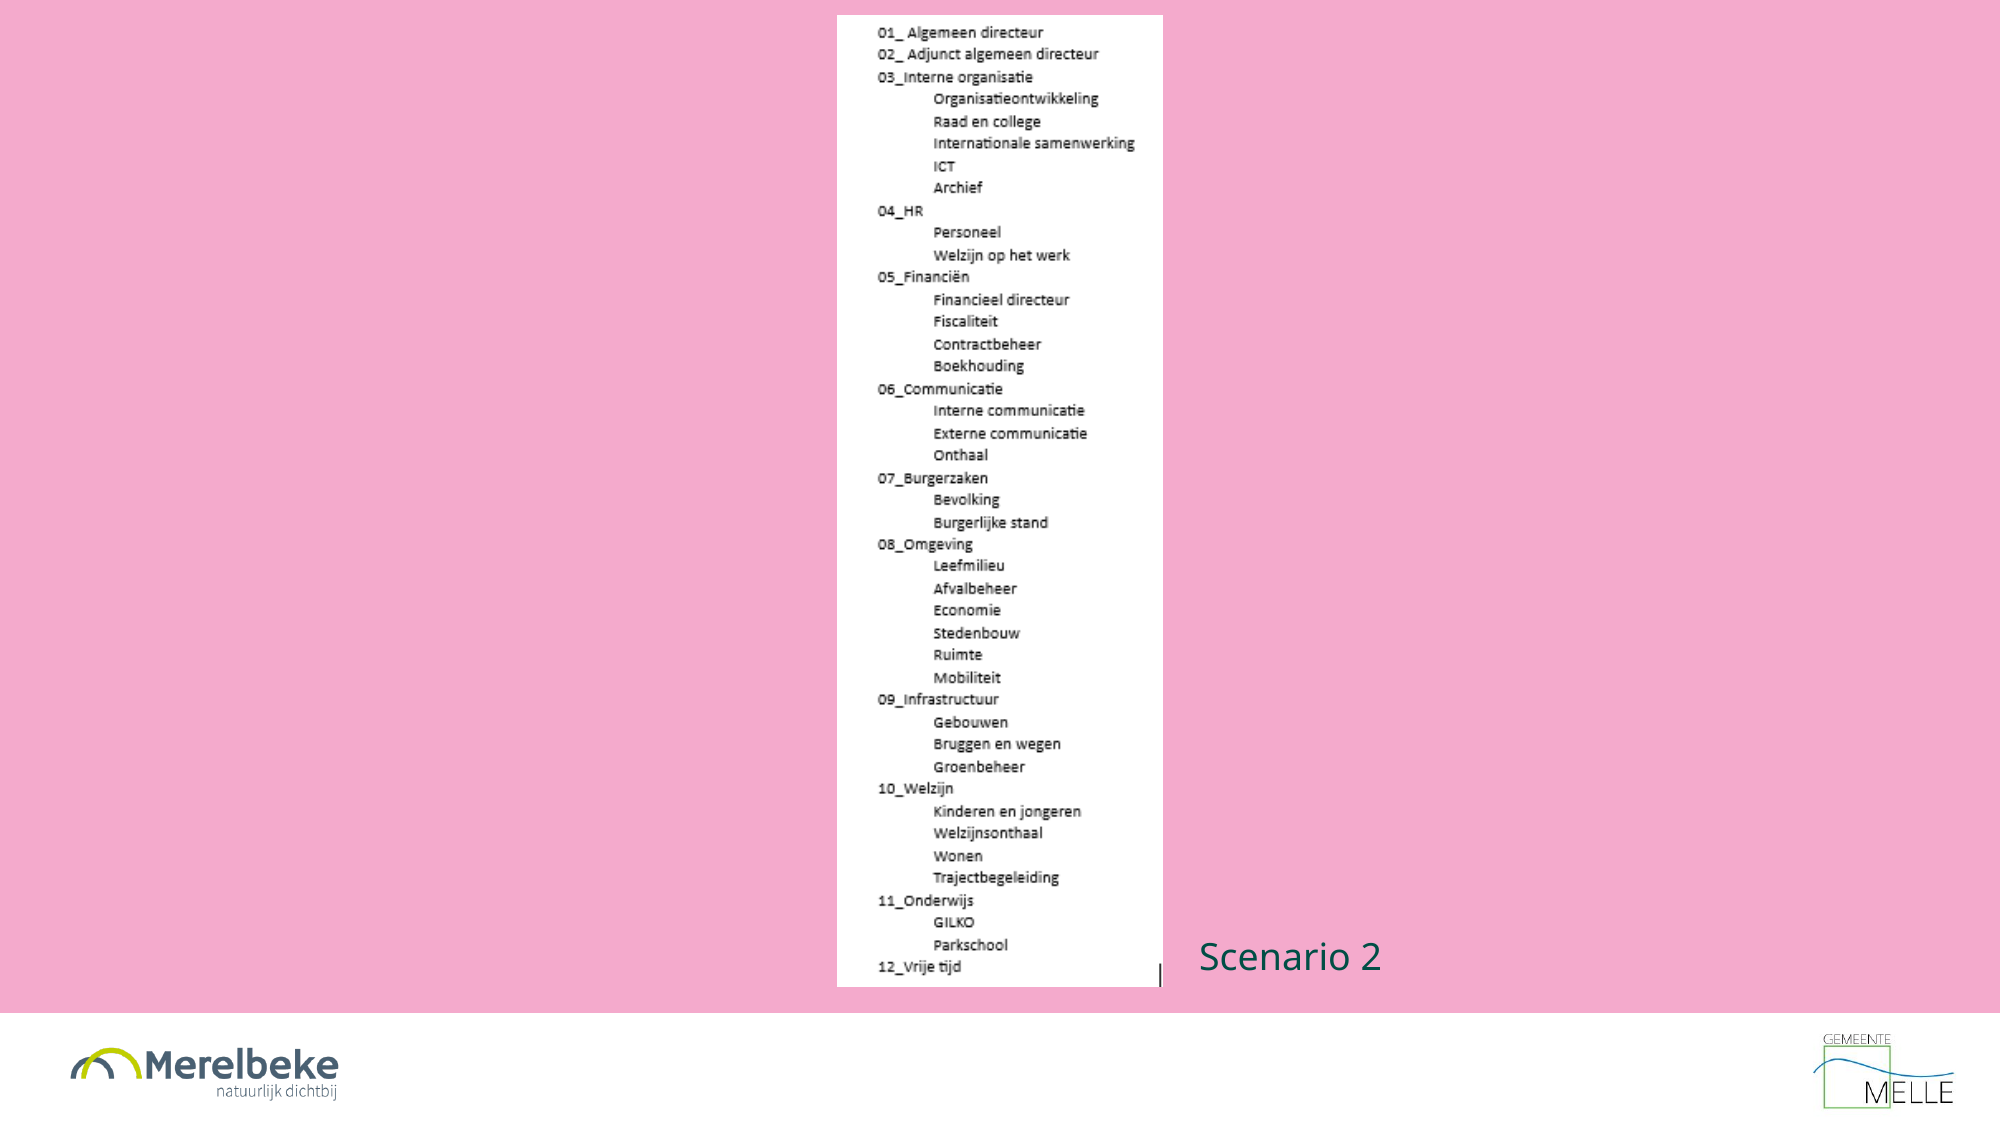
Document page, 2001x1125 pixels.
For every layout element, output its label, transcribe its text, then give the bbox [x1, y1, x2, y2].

picture [1780, 1017, 1988, 1123]
picture [837, 15, 1163, 987]
picture [32, 1017, 379, 1122]
text_box Scenario 2 [1184, 925, 1398, 986]
